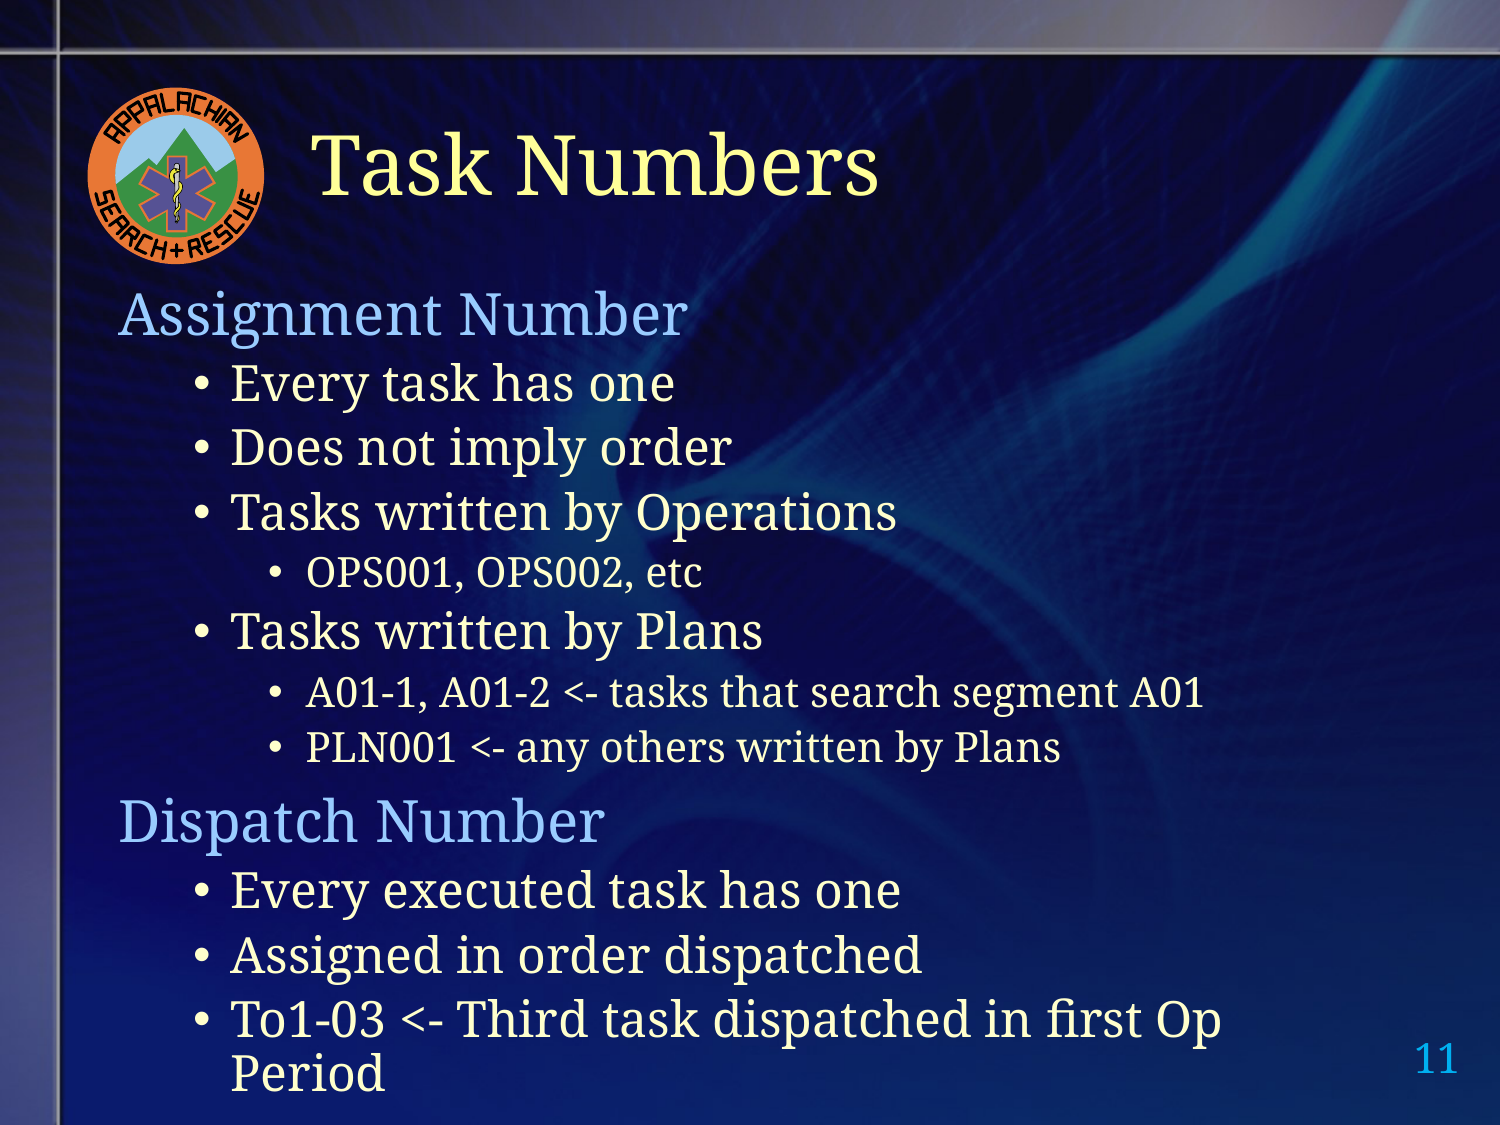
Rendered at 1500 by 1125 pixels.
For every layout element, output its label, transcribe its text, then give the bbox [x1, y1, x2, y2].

list Assignment Number Every task has one Does not imply order Tasks written by Operations OPS001, OPS002, etc Tasks written by Plans A01-1, A01-2 <- tasks that search segment A01 PLN001 <- any others written by Plans Dispatch Number Every executed task has one Assigned in order dispatched To1-03 <- Third task dispatched in first Op Period [103, 277, 1397, 1083]
title Task Numbers [295, 59, 1444, 278]
picture [0, 0, 1500, 1125]
